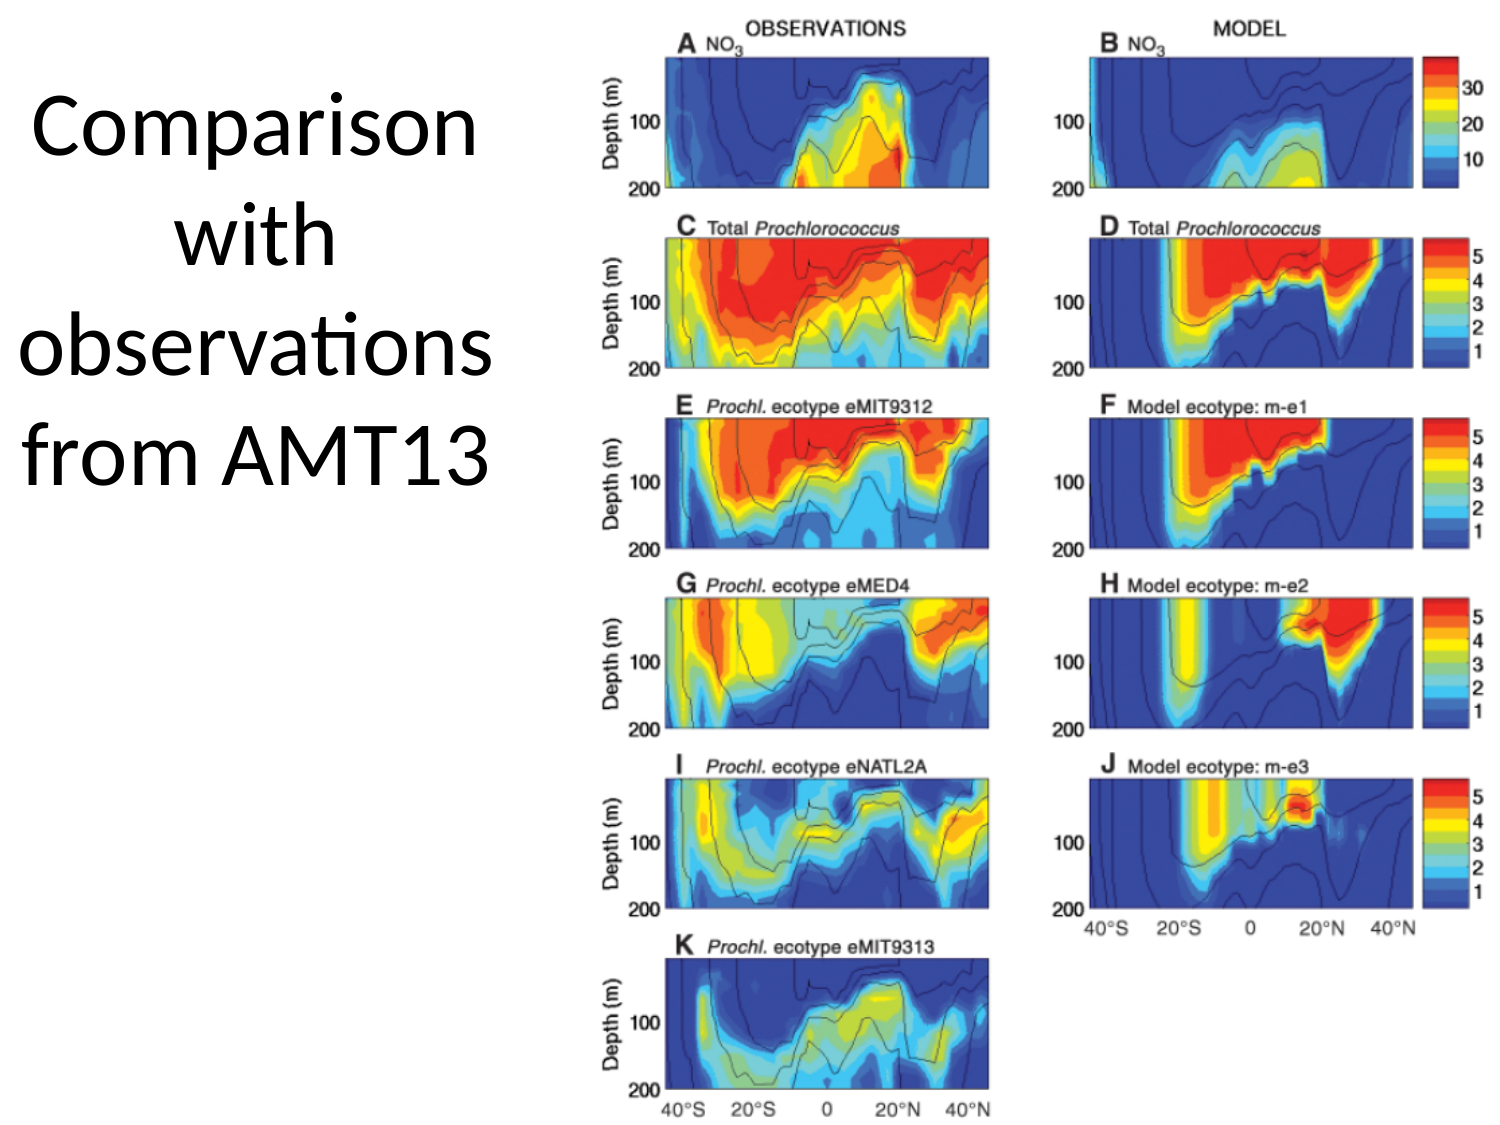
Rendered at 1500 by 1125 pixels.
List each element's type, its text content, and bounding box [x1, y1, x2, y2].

title Comparison with observations from AMT13 [0, 0, 513, 568]
picture [596, 0, 1500, 1125]
